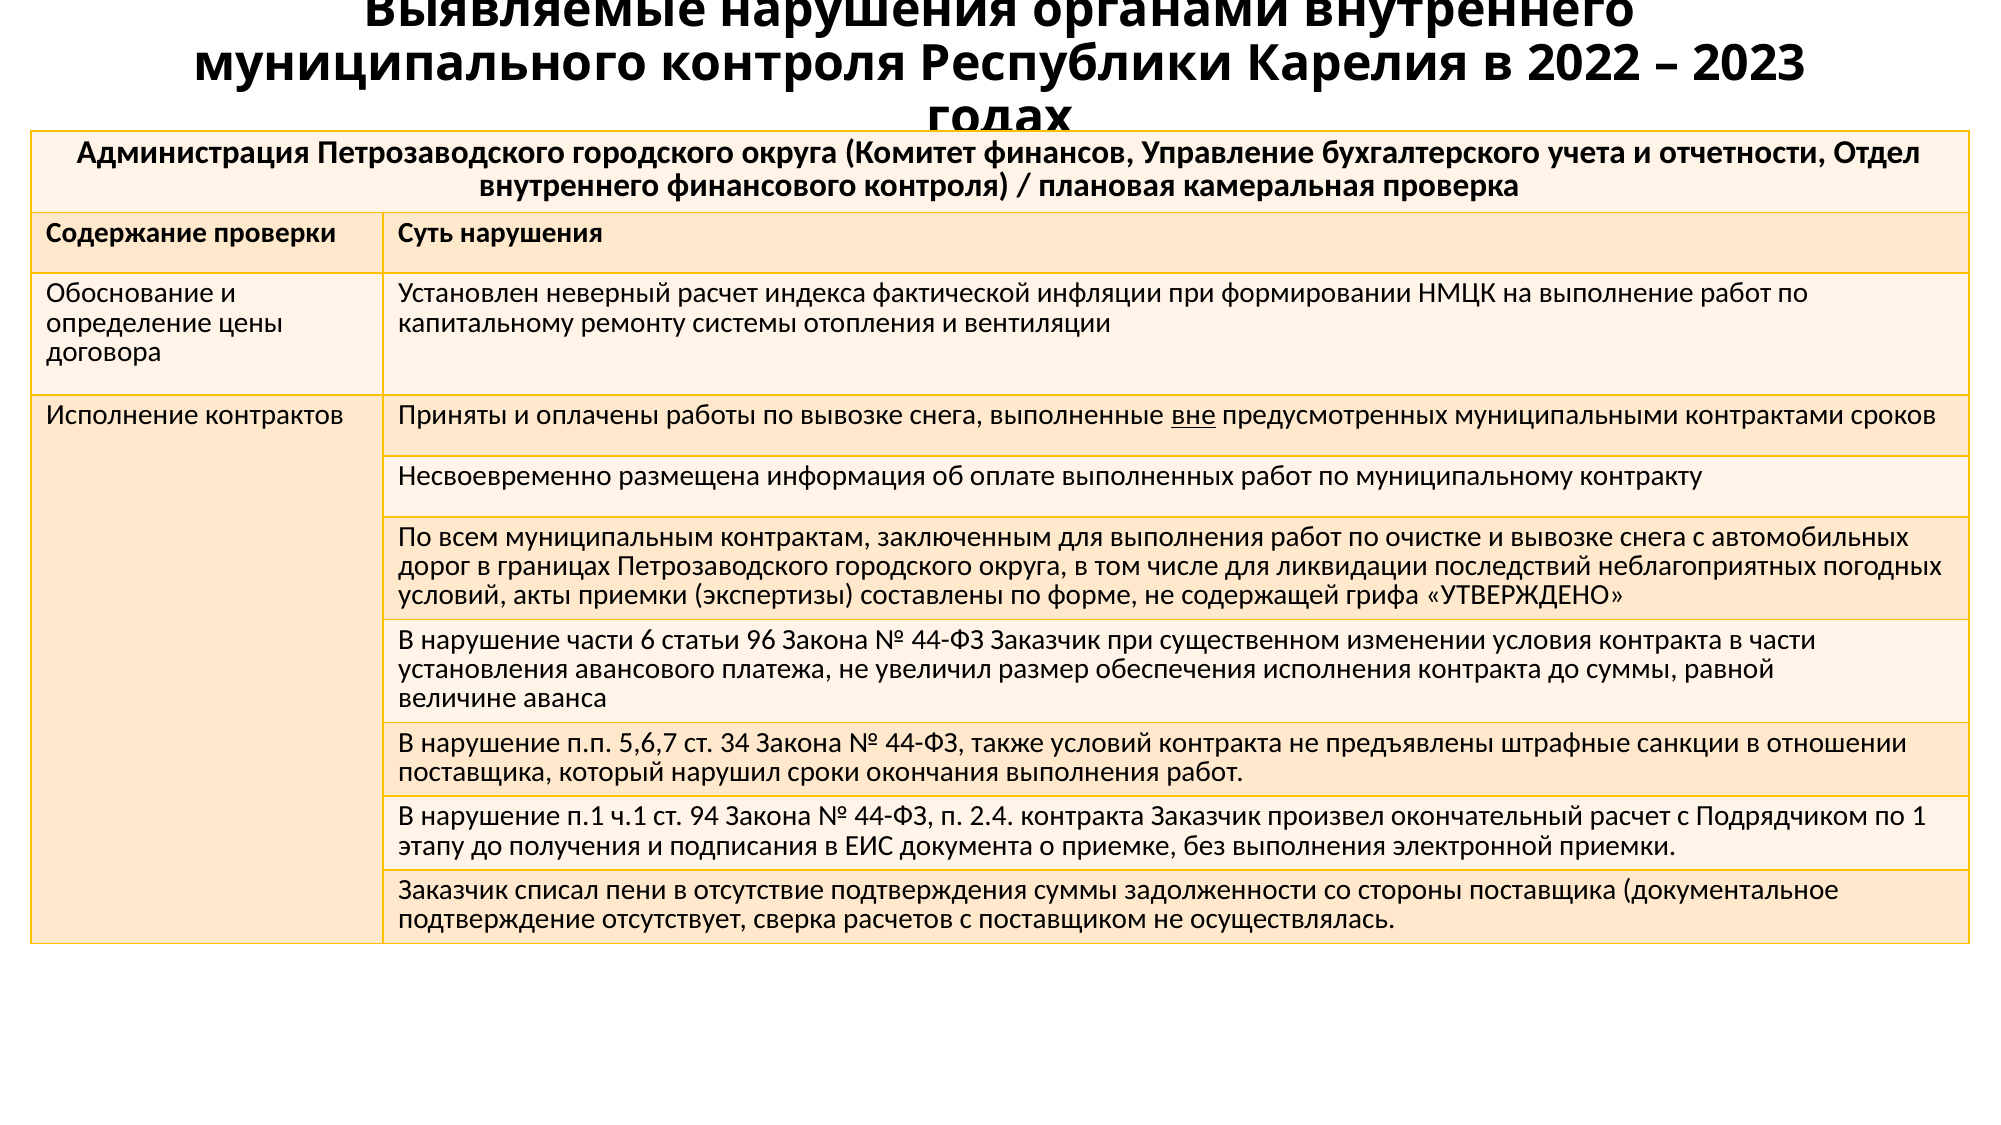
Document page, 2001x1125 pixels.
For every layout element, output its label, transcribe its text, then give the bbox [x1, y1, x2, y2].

table_cell По всем муниципальным контрактам, заключенным для выполнения работ по очистке и вывозке снега с автомобильных дорог в границах Петрозаводского городского округа, в том числе для ликвидации последствий неблагоприятных погодных условий, акты приемки (экспертизы) составлены по форме, не содержащей грифа «УТВЕРЖДЕНО» [384, 518, 1968, 619]
table_cell Суть нарушения [384, 213, 1968, 272]
table_cell Приняты и оплачены работы по вывозке снега, выполненные вне предусмотренных муниципальными контрактами сроков [384, 396, 1968, 455]
table_cell Исполнение контрактов [32, 396, 382, 943]
table_cell Содержание проверки [32, 213, 382, 272]
table_cell Обоснование и определение цены договора [32, 274, 382, 394]
table_cell Установлен неверный расчет индекса фактической инфляции при формировании НМЦК на выполнение работ по капитальному ремонту системы отопления и вентиляции [384, 274, 1968, 394]
title Выявляемые нарушения органами внутреннего муниципального контроля Республики Карелия в 2022 – 2023 годах [137, 16, 1863, 113]
table_cell В нарушение п.п. 5,6,7 ст. 34 Закона № 44-ФЗ, также условий контракта не предъявлены штрафные санкции в отношении поставщика, который нарушил сроки окончания выполнения работ. [384, 723, 1968, 795]
table_cell Несвоевременно размещена информация об оплате выполненных работ по муниципальному контракту [384, 457, 1968, 516]
table_cell В нарушение п.1 ч.1 ст. 94 Закона № 44-ФЗ, п. 2.4. контракта Заказчик произвел окончательный расчет с Подрядчиком по 1 этапу до получения и подписания в ЕИС документа о приемке, без выполнения электронной приемки. [384, 797, 1968, 869]
table_cell В нарушение части 6 статьи 96 Закона № 44-ФЗ Заказчик при существенном изменении условия контракта в части установления авансового платежа, не увеличил размер обеспечения исполнения контракта до суммы, равной величине аванса [384, 620, 1968, 722]
table_cell Заказчик списал пени в отсутствие подтверждения суммы задолженности со стороны поставщика (документальное подтверждение отсутствует, сверка расчетов с поставщиком не осуществлялась. [384, 871, 1968, 943]
table_header Администрация Петрозаводского городского округа (Комитет финансов, Управление бухгалтерского учета и отчетности, Отдел внутреннего финансового контроля) / плановая камеральная проверка [32, 132, 1968, 212]
